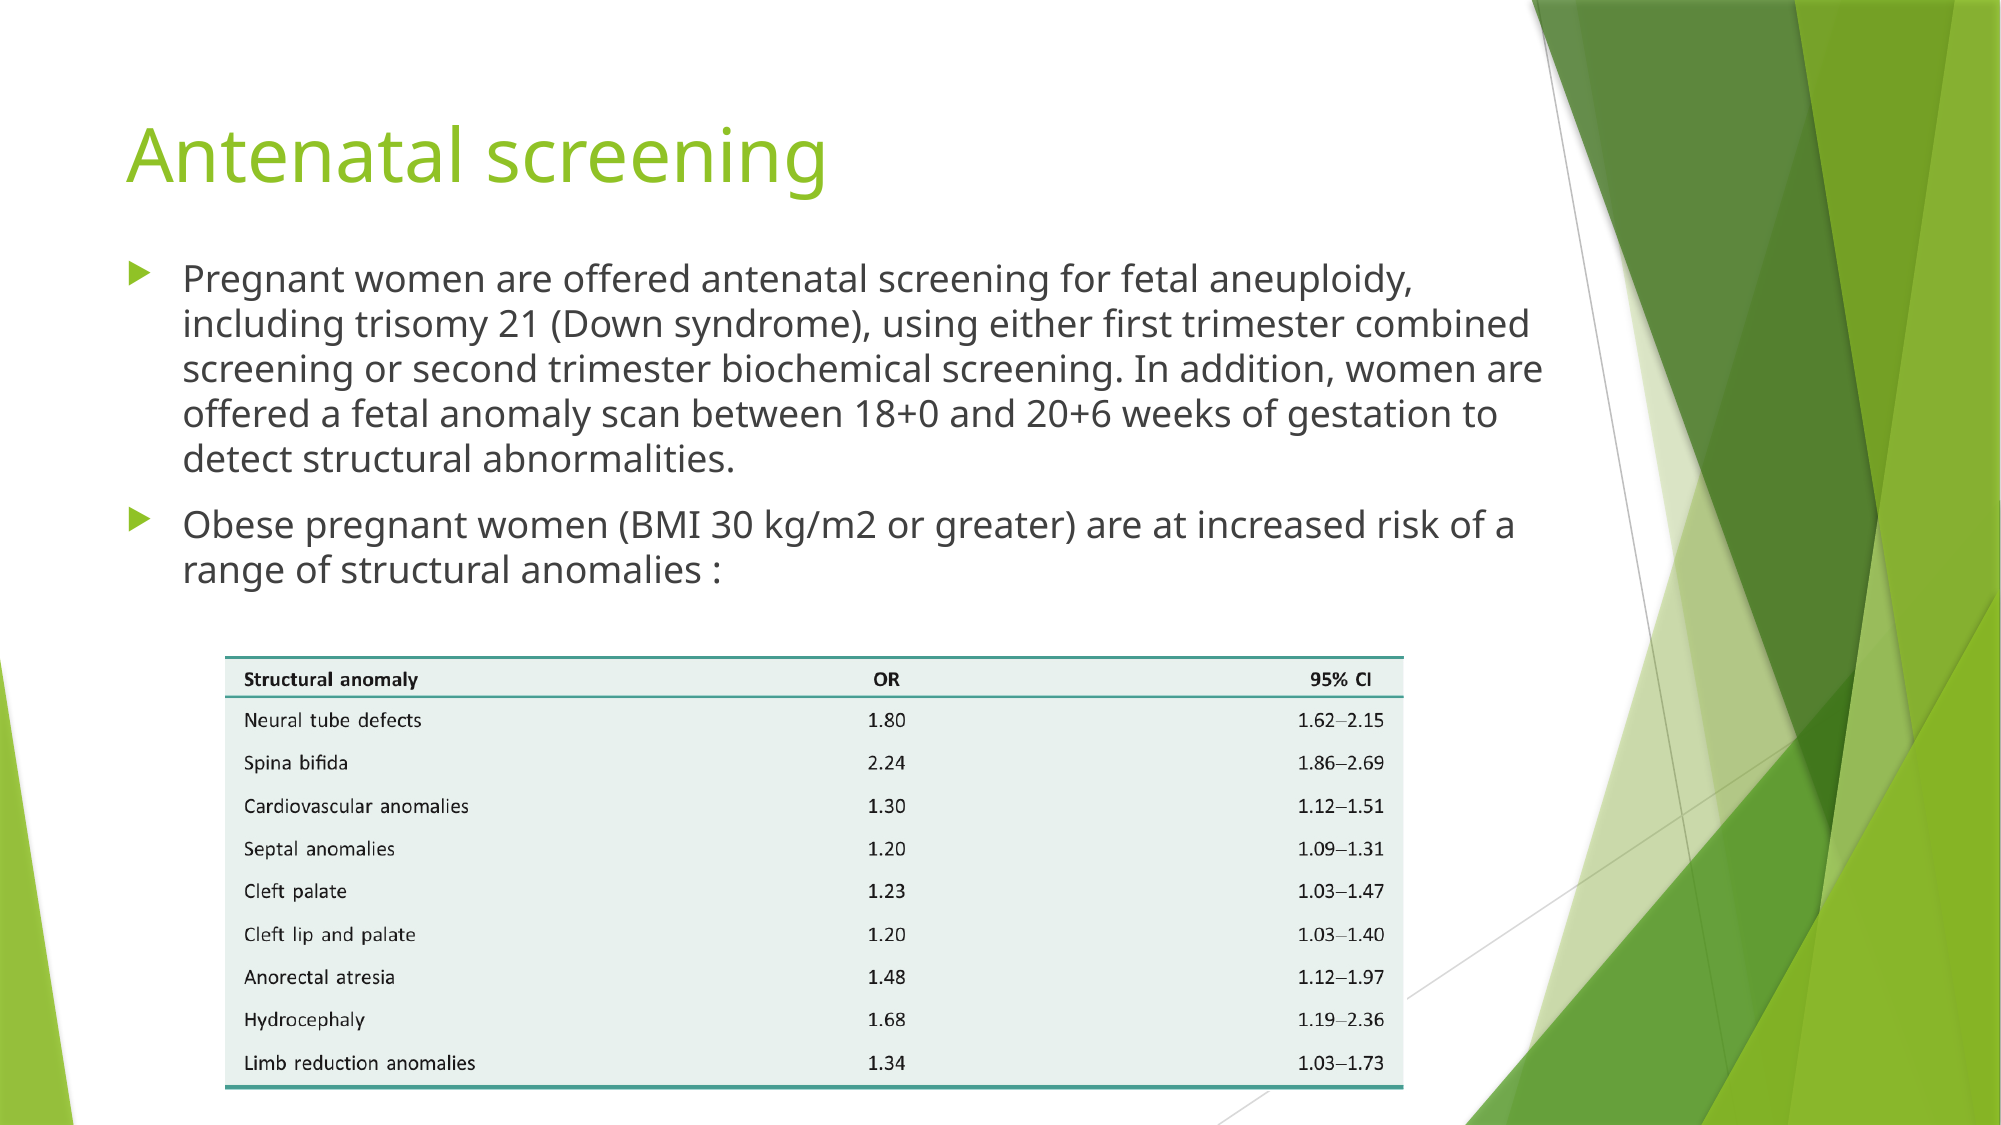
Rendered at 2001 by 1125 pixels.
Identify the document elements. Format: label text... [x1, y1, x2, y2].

list Pregnant women are offered antenatal screening for fetal aneuploidy, including trisomy 21 (Down syndrome), using either first trimester combined screening or second trimester biochemical screening. In addition, women are offered a fetal anomaly scan between 18+0 and 20+6 weeks of gestation to detect structural abnormalities. Obese pregnant women (BMI 30 kg/m2 or greater) are at increased risk of a range of structural anomalies : [111, 247, 1575, 1067]
title Antenatal screening [111, 99, 1522, 247]
picture [224, 656, 1408, 1092]
